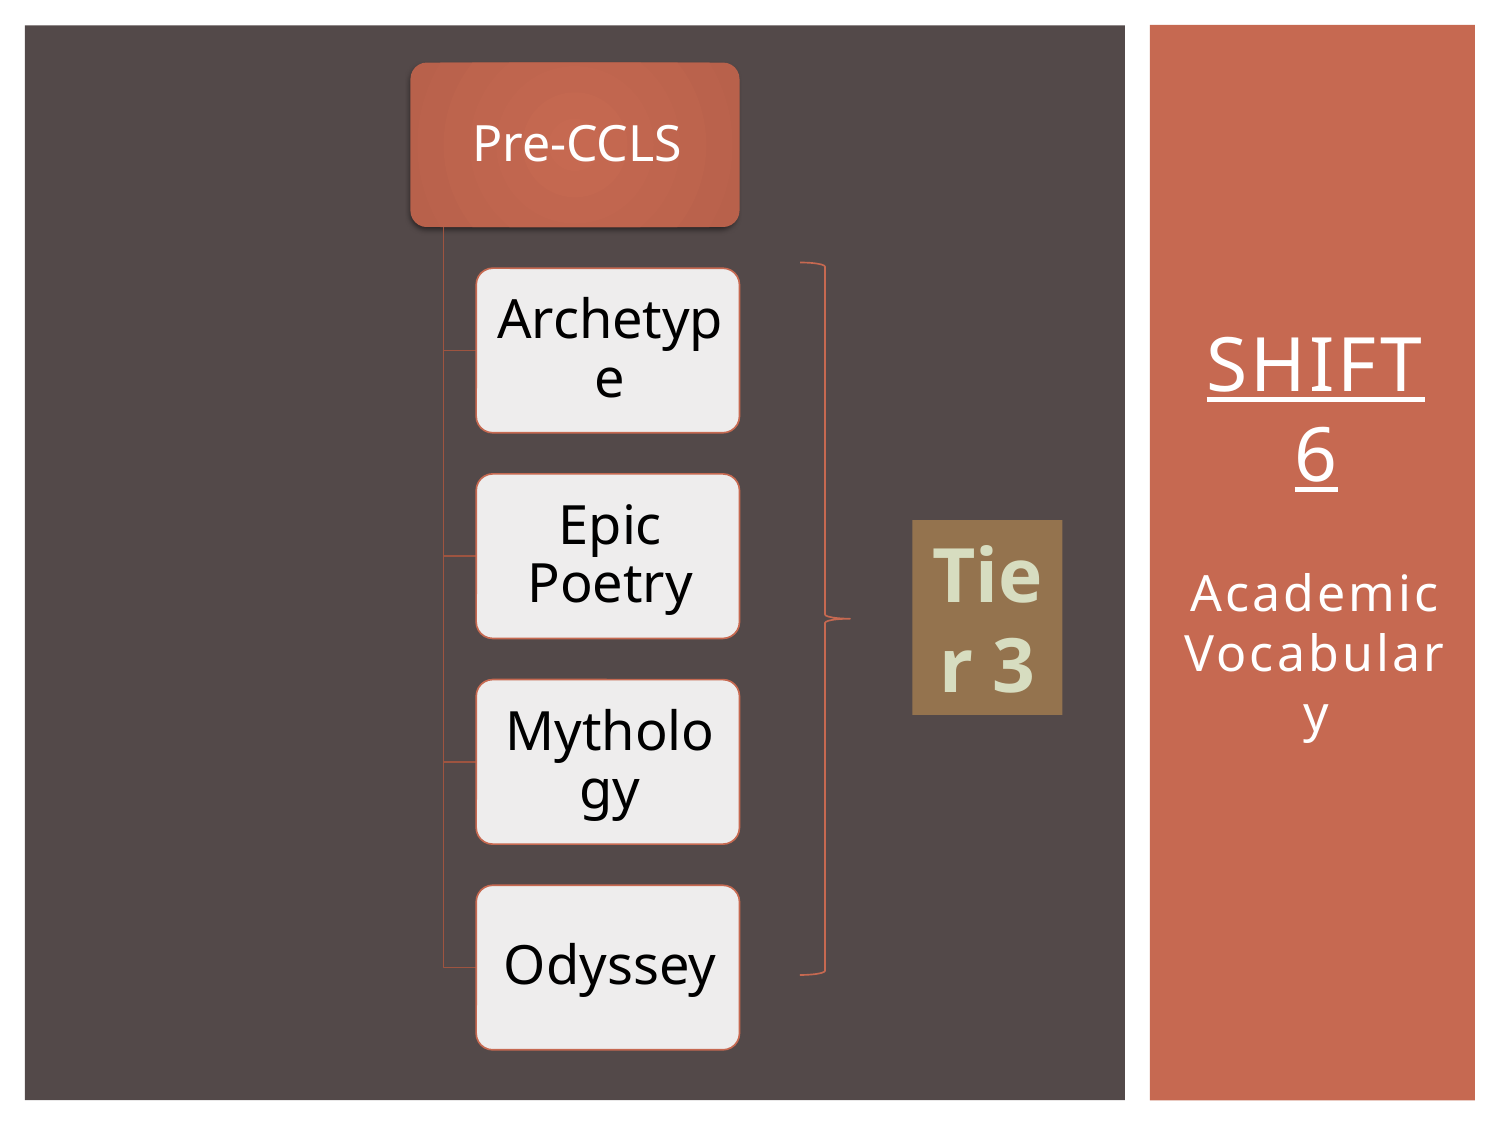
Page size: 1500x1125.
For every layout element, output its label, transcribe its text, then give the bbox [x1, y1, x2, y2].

subtitle SHIFT 6 Academic Vocabulary [1162, 99, 1470, 1013]
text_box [74, 62, 1076, 1051]
